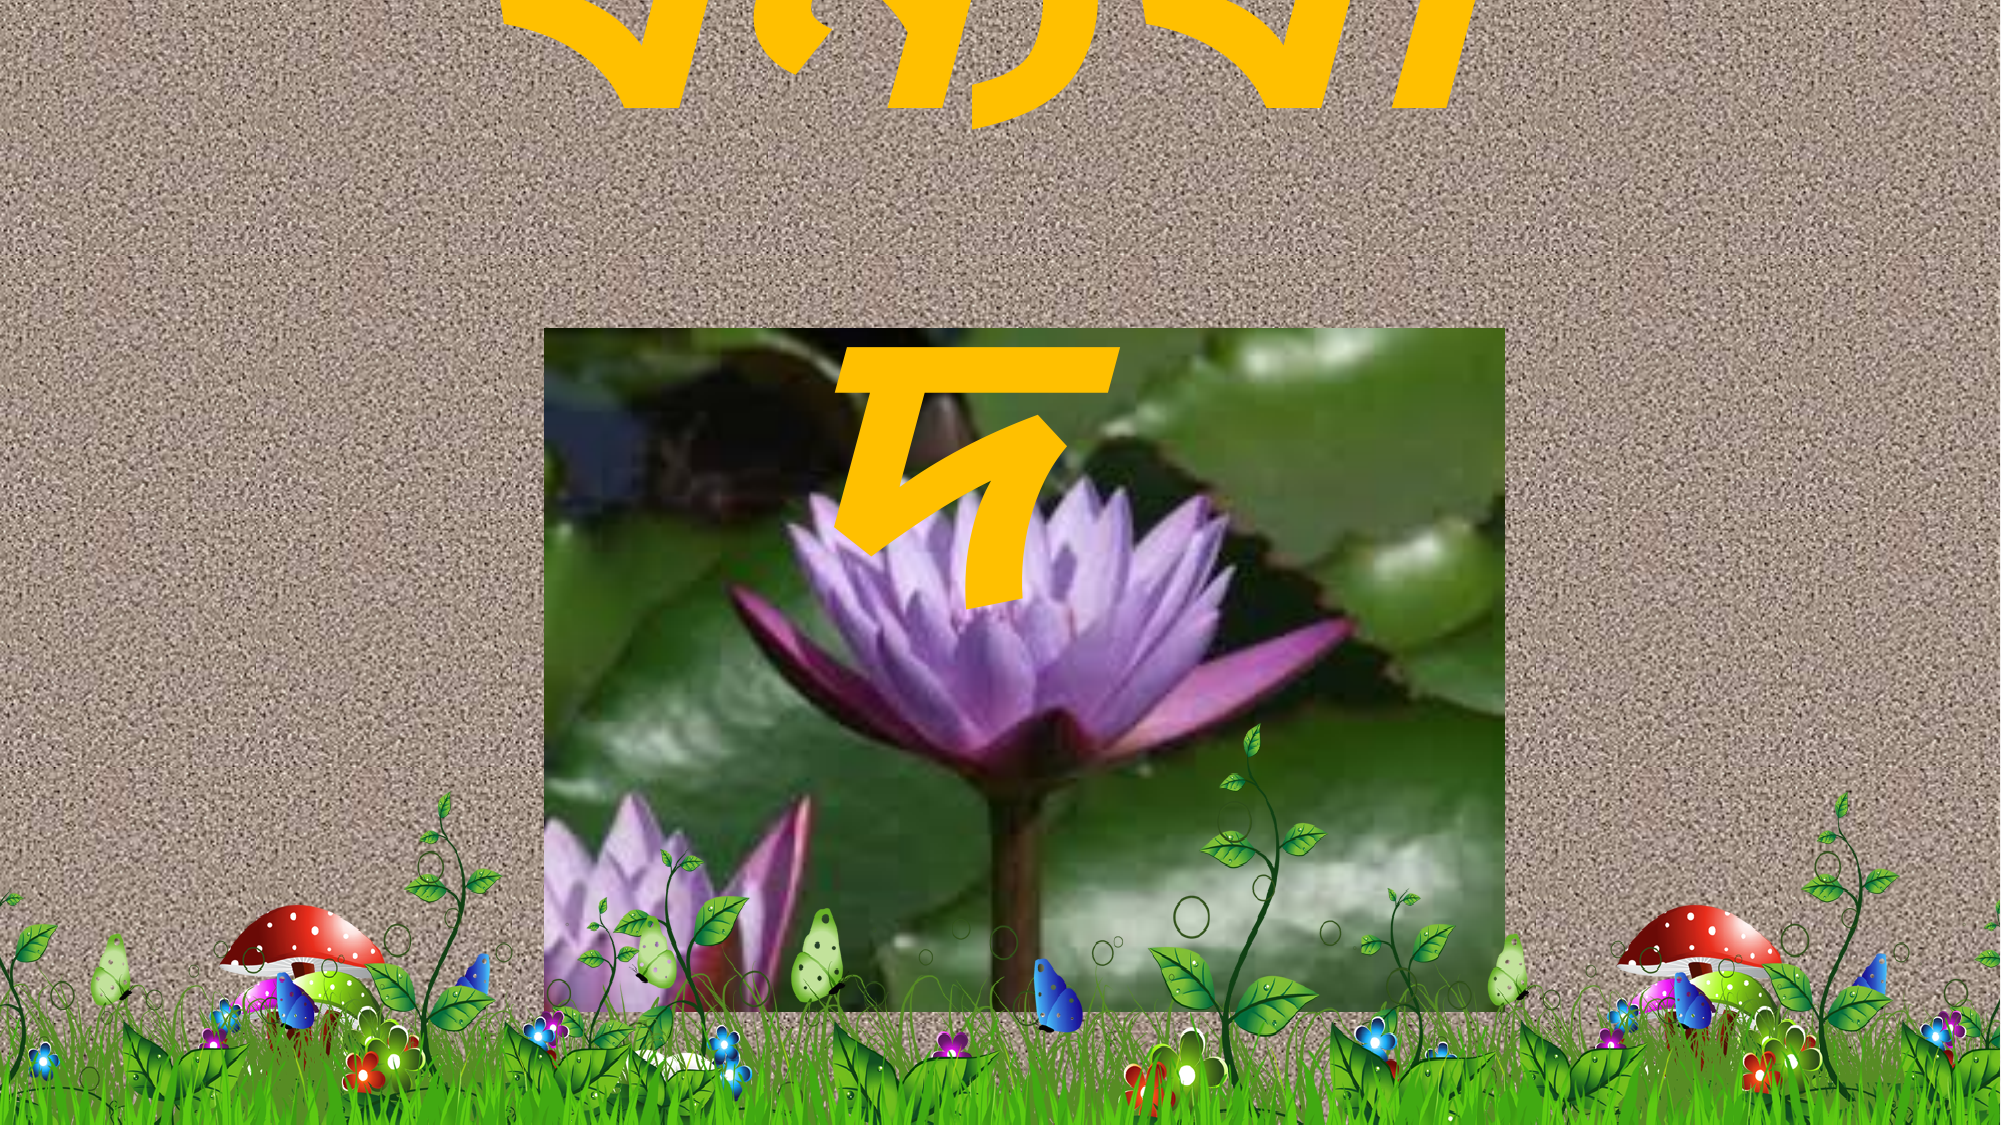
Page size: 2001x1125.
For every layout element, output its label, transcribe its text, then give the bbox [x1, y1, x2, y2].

picture [0, 0, 2001, 1125]
text_box ধন্যবাদ [326, 53, 1611, 328]
